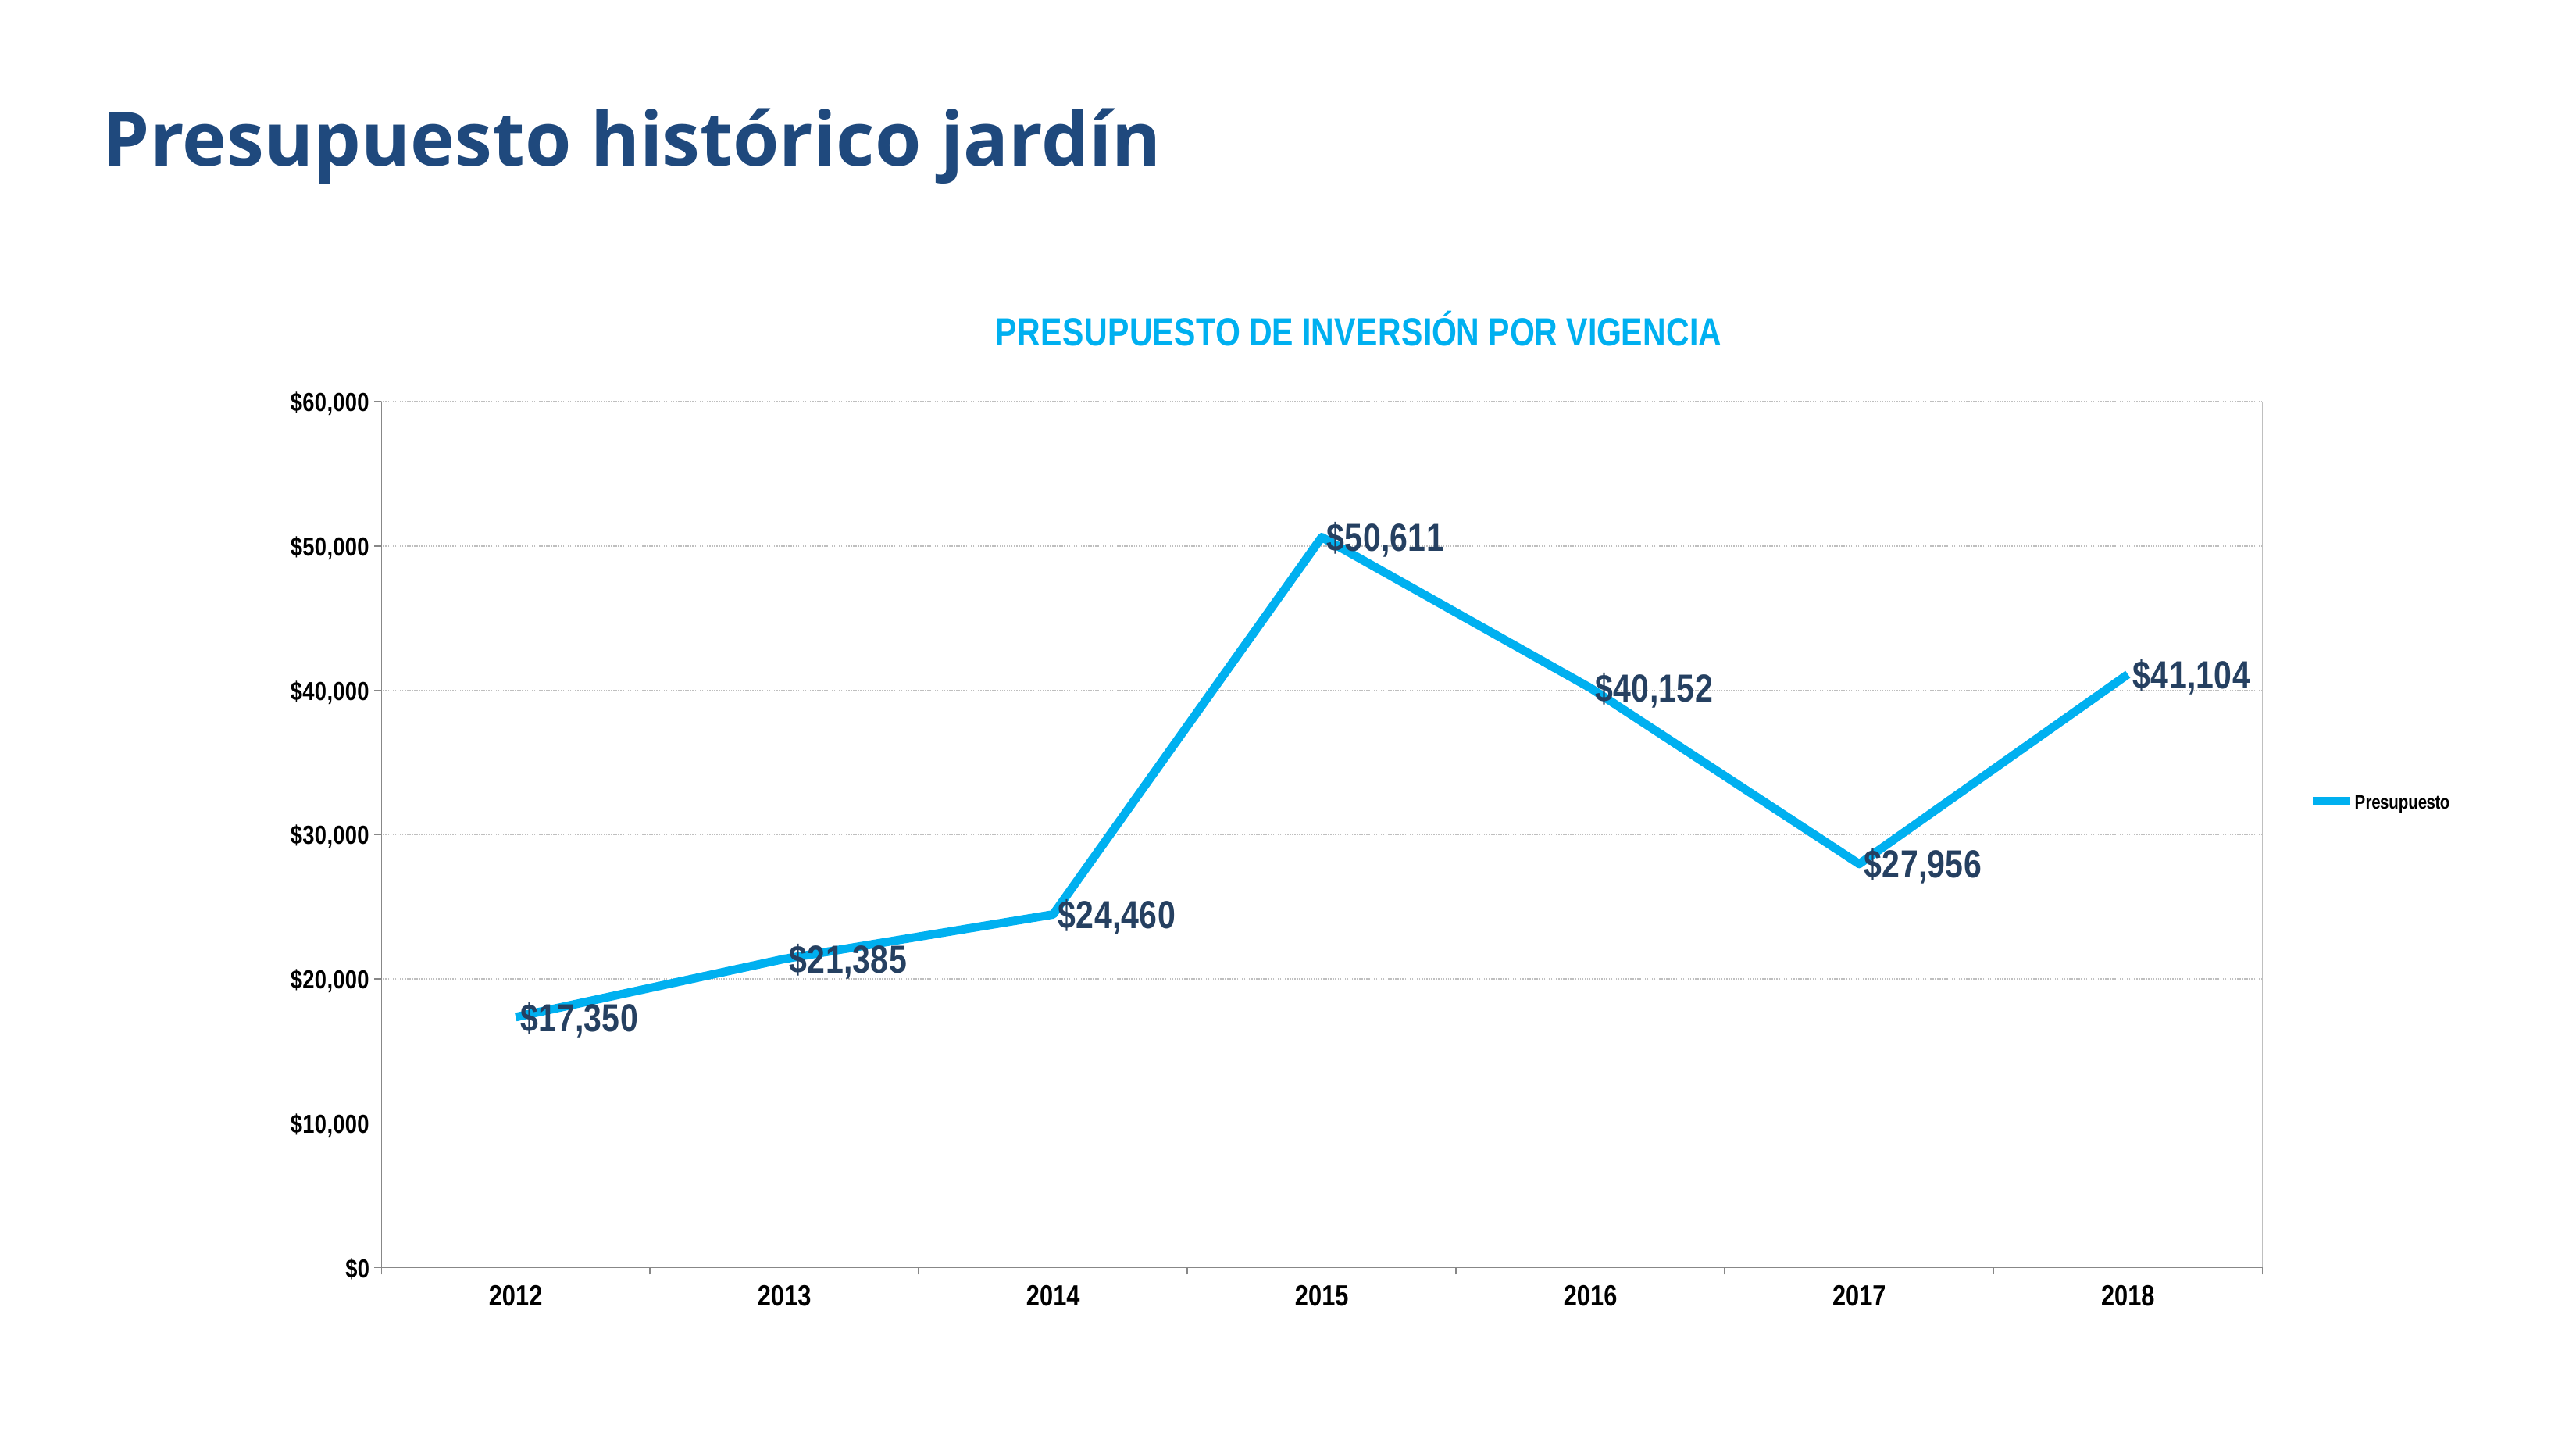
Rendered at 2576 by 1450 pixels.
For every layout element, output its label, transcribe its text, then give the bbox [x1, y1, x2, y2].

text_box Presupuesto histórico jardín [84, 81, 1584, 159]
chart [245, 269, 2471, 1334]
